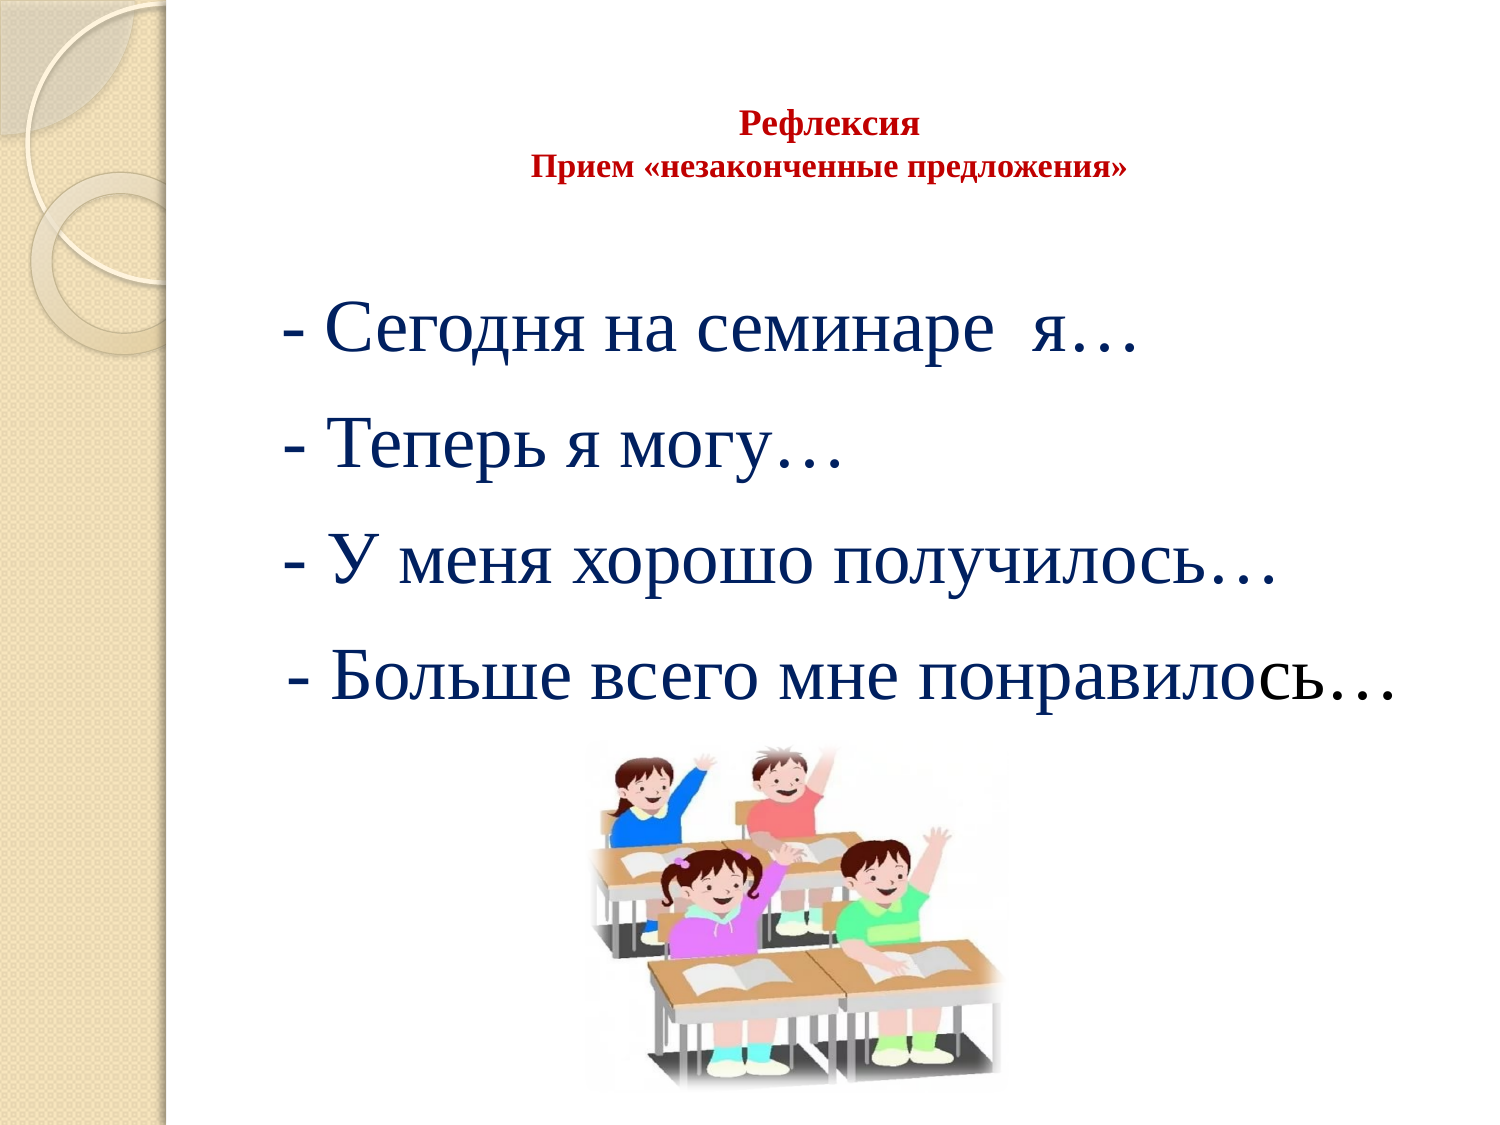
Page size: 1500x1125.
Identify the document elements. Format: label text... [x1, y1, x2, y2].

title Рефлексия Прием «незаконченные предложения» [159, 45, 1500, 233]
list - Сегодня на семинаре я… - Теперь я могу… - У меня хорошо получилось… - Больше всего мне понравилось… [159, 255, 1466, 1025]
picture [584, 739, 1011, 1095]
